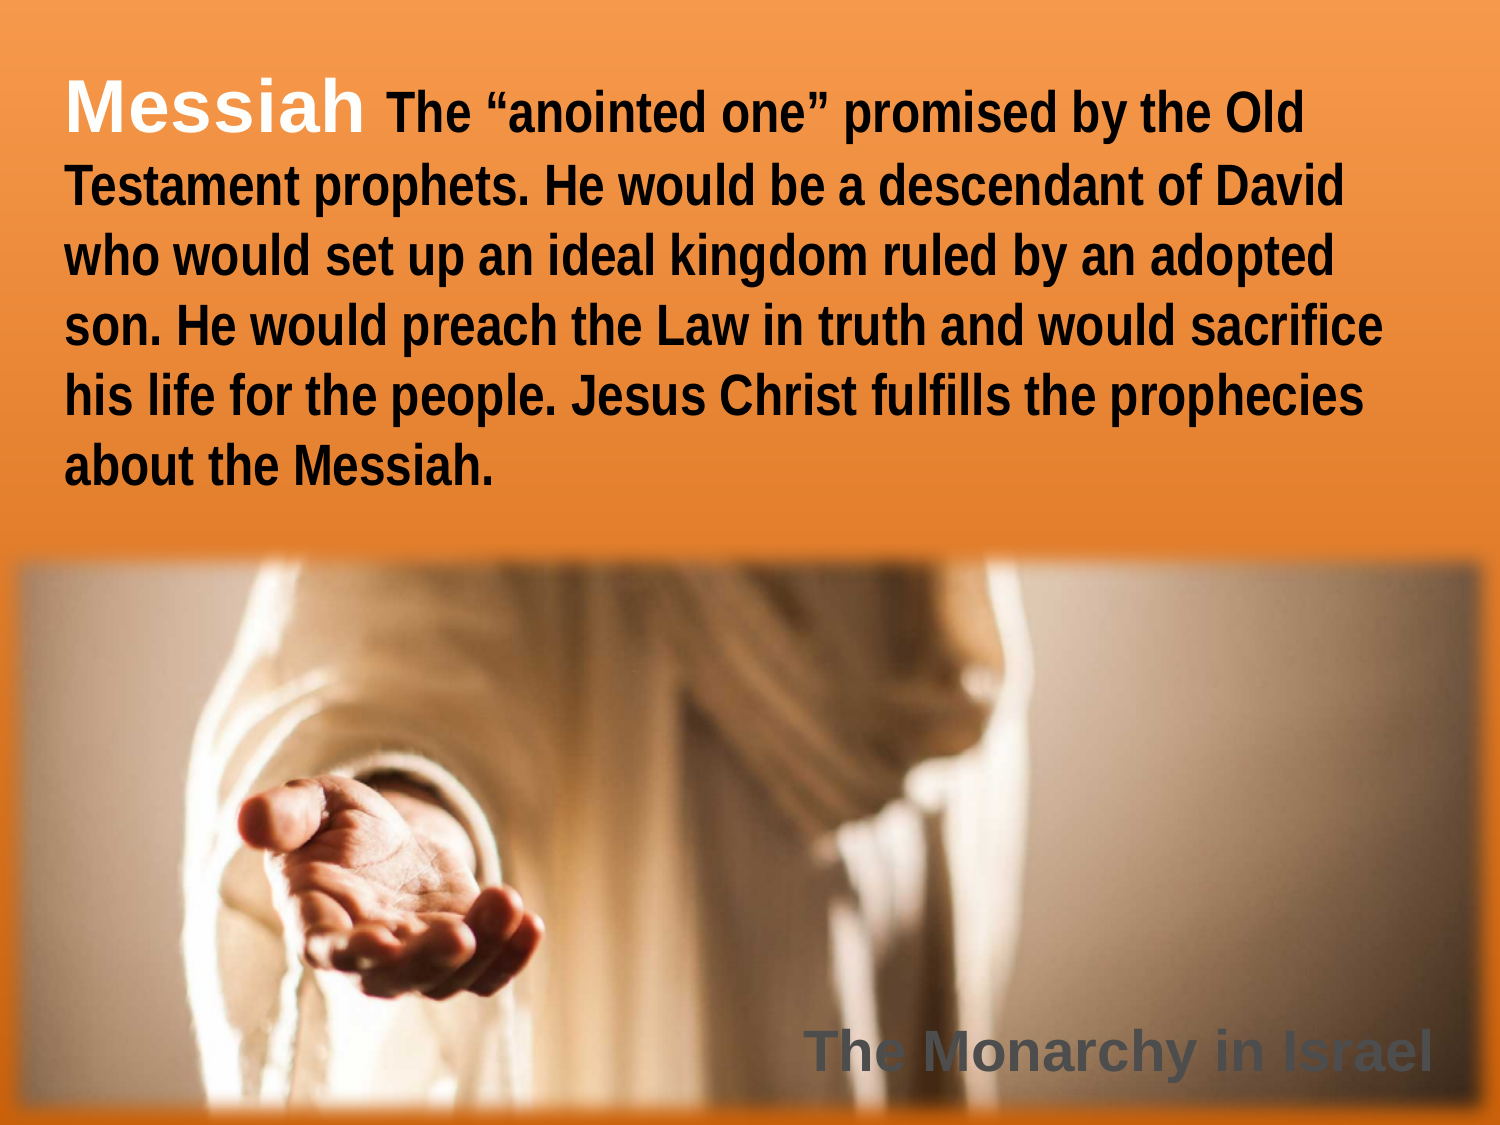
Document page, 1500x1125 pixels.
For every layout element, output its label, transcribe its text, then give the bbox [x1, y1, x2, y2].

text_box Messiah The “anointed one” promised by the Old Testament prophets. He would be a descendant of David who would set up an ideal kingdom ruled by an adopted son. He would preach the Law in truth and would sacrifice his life for the people. Jesus Christ fulfills the prophecies about the Messiah. [50, 50, 1450, 505]
picture [0, 544, 1500, 1125]
